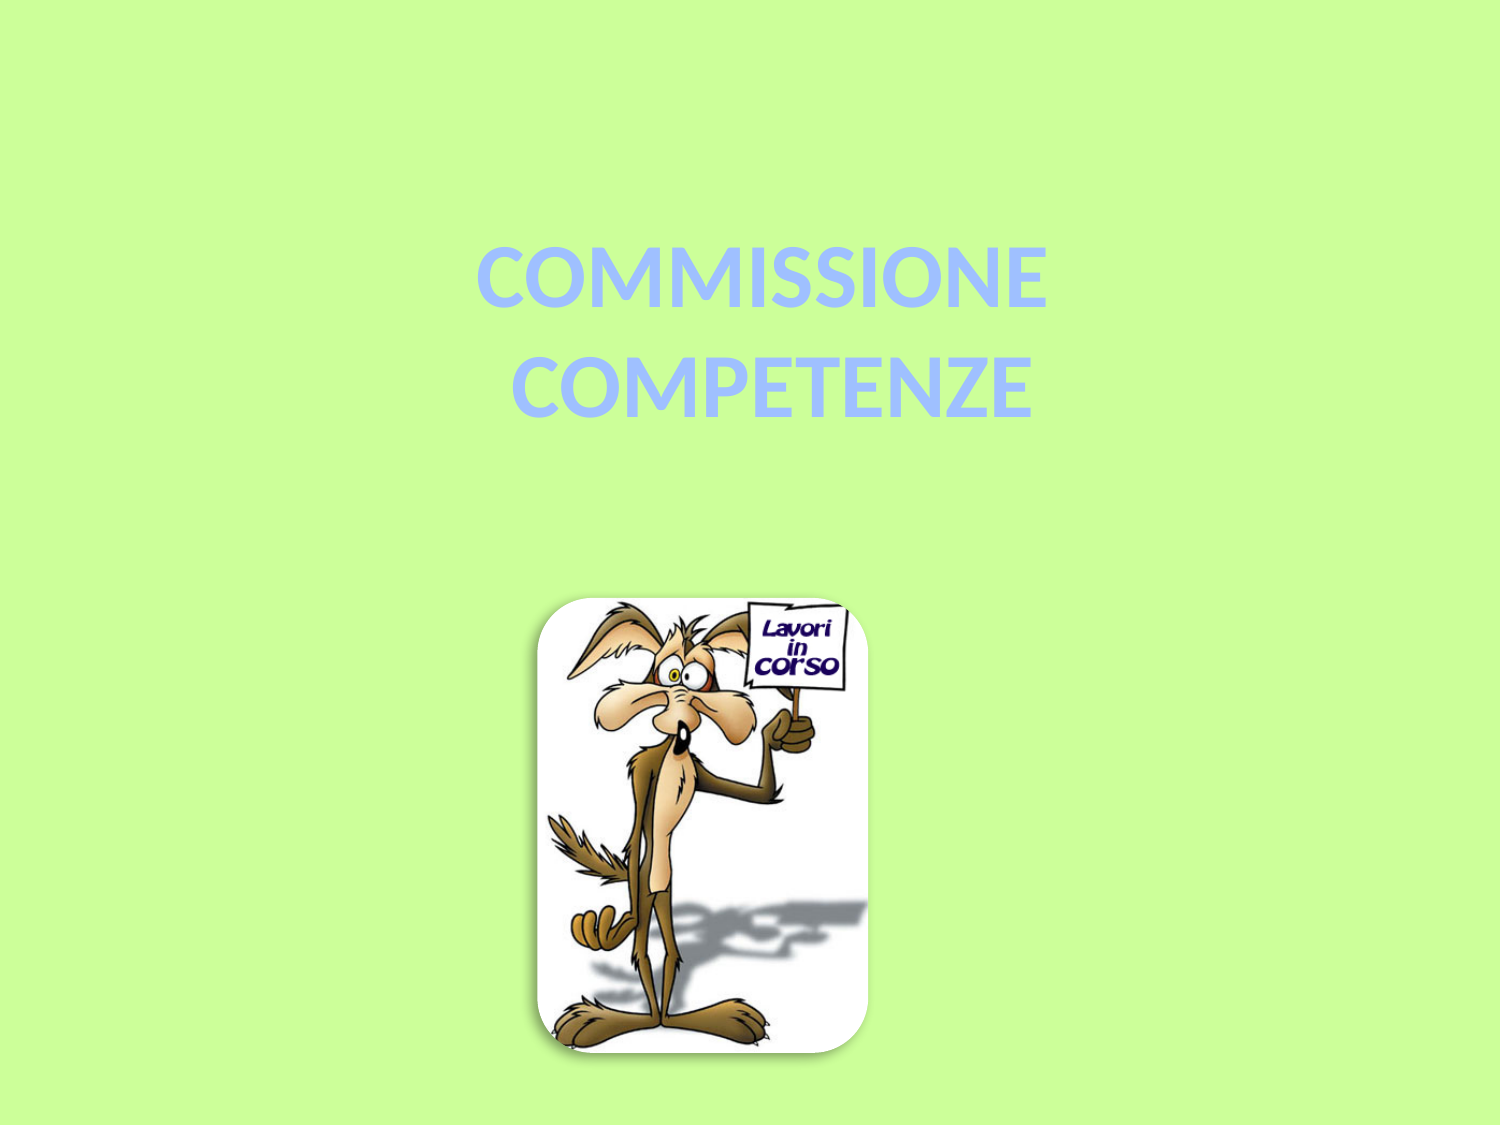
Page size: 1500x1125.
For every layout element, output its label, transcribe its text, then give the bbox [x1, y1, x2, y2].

picture [537, 597, 869, 1054]
title COMMISSIONE COMPETENZE [135, 101, 1411, 551]
